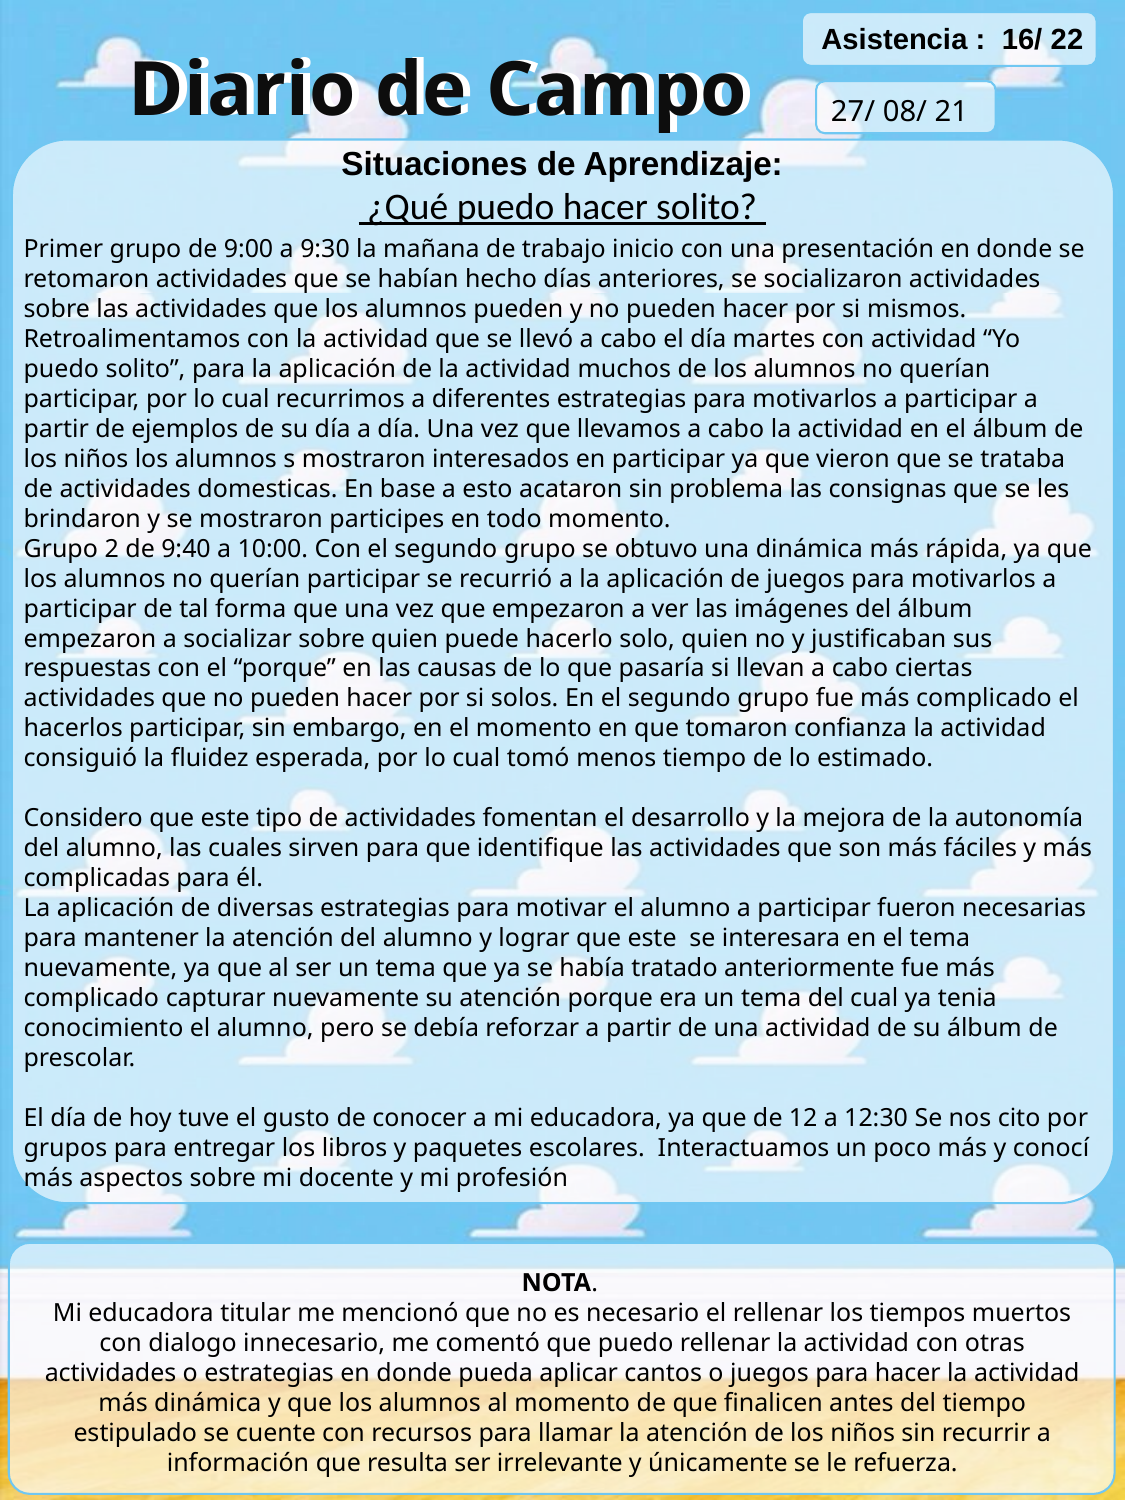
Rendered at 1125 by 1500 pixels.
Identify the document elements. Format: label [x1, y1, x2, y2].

text_box [816, 81, 996, 136]
text_box [0, 0, 1125, 1500]
text_box [88, 32, 795, 140]
